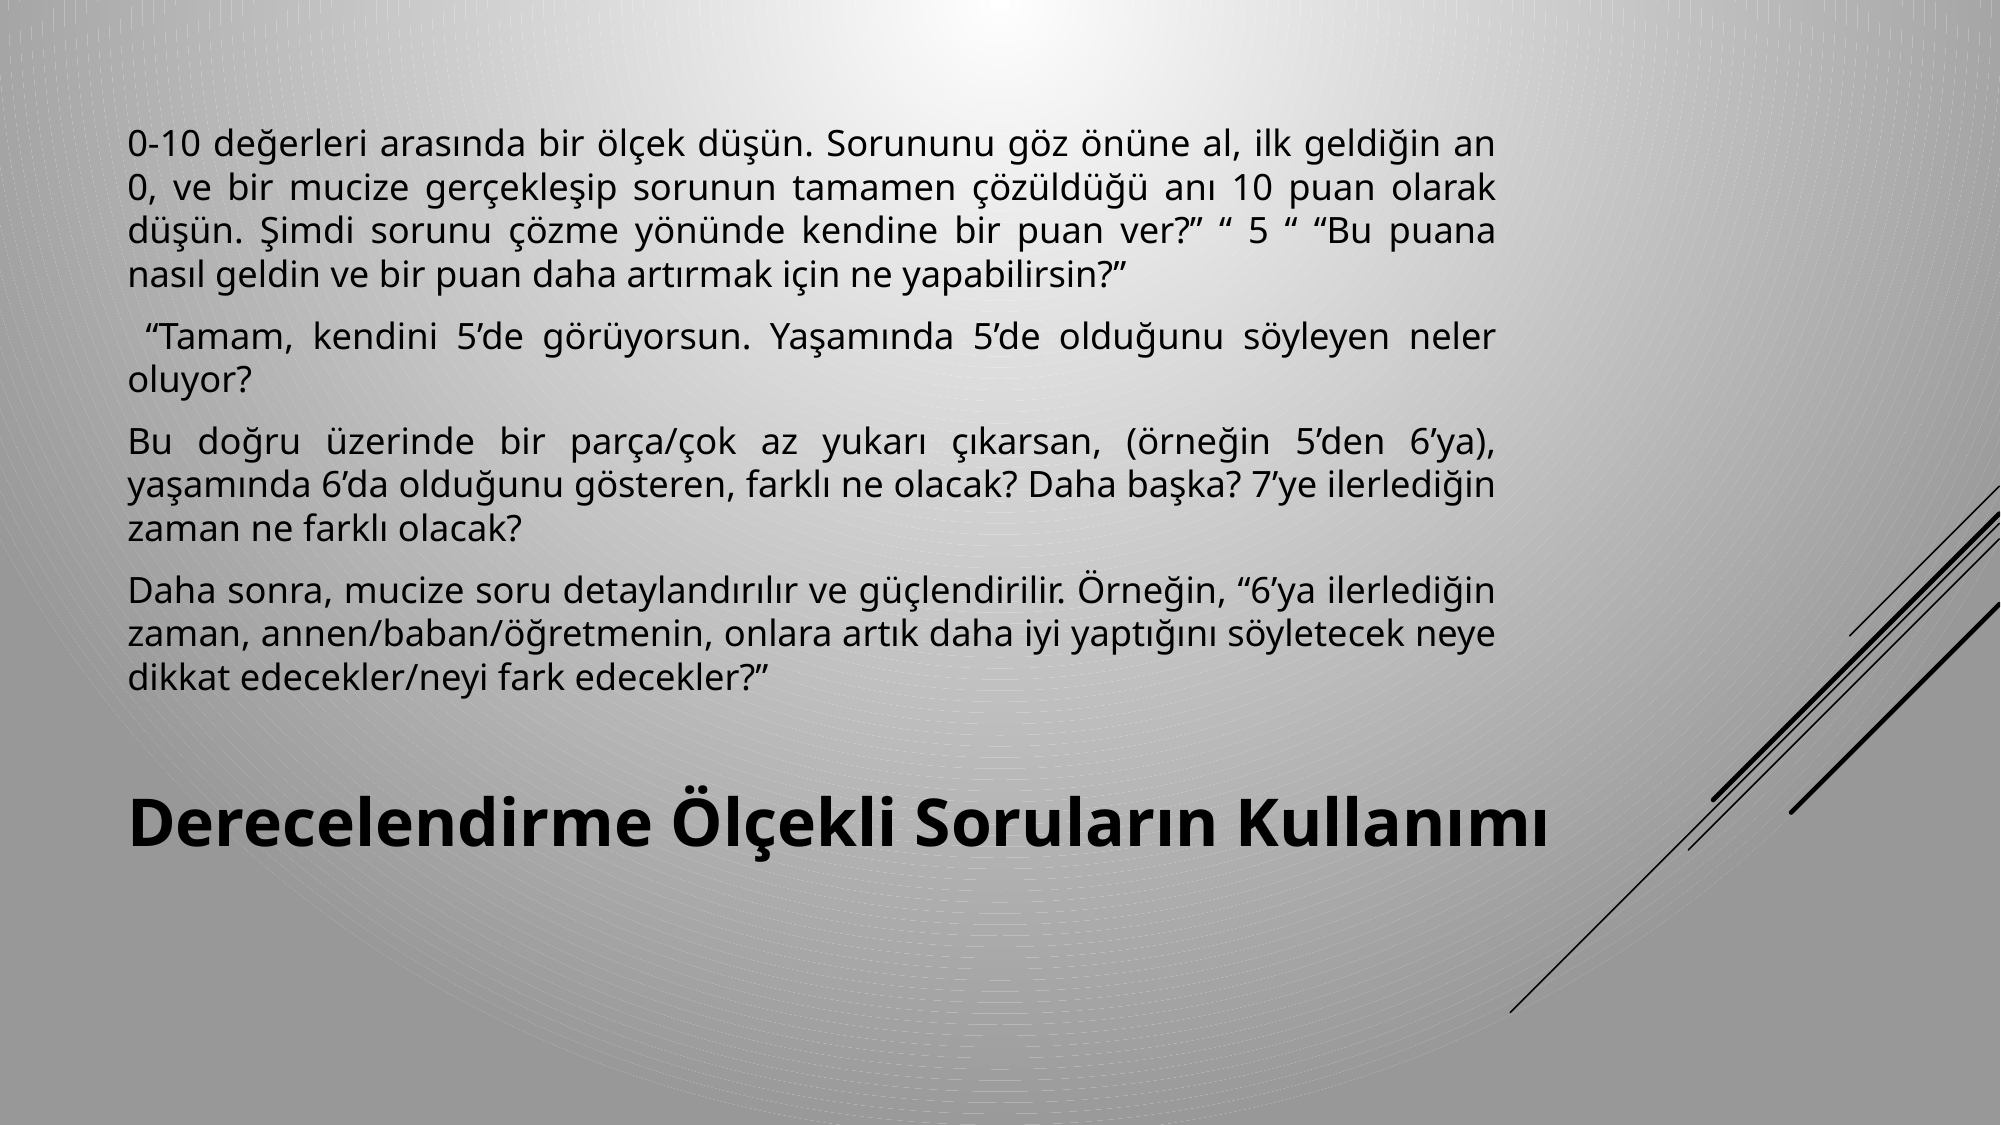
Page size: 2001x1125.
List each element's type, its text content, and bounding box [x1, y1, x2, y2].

title Derecelendirme Ölçekli Soruların Kullanımı [112, 736, 1609, 984]
list 0-10 değerleri arasında bir ölçek düşün. Sorununu göz önüne al, ilk geldiğin an 0, ve bir mucize gerçekleşip sorunun tamamen çözüldüğü anı 10 puan olarak düşün. Şimdi sorunu çözme yönünde kendine bir puan ver?” “ 5 “ “Bu puana nasıl geldin ve bir puan daha artırmak için ne yapabilirsin?” “Tamam, kendini 5’de görüyorsun. Yaşamında 5’de olduğunu söyleyen neler oluyor? Bu doğru üzerinde bir parça/çok az yukarı çıkarsan, (örneğin 5’den 6’ya), yaşamında 6’da olduğunu gösteren, farklı ne olacak? Daha başka? 7’ye ilerlediğin zaman ne farklı olacak? Daha sonra, mucize soru detaylandırılır ve güçlendirilir. Örneğin, “6’ya ilerlediğin zaman, annen/baban/öğretmenin, onlara artık daha iyi yaptığını söyletecek neye dikkat edecekler/neyi fark edecekler?” [112, 112, 1513, 706]
